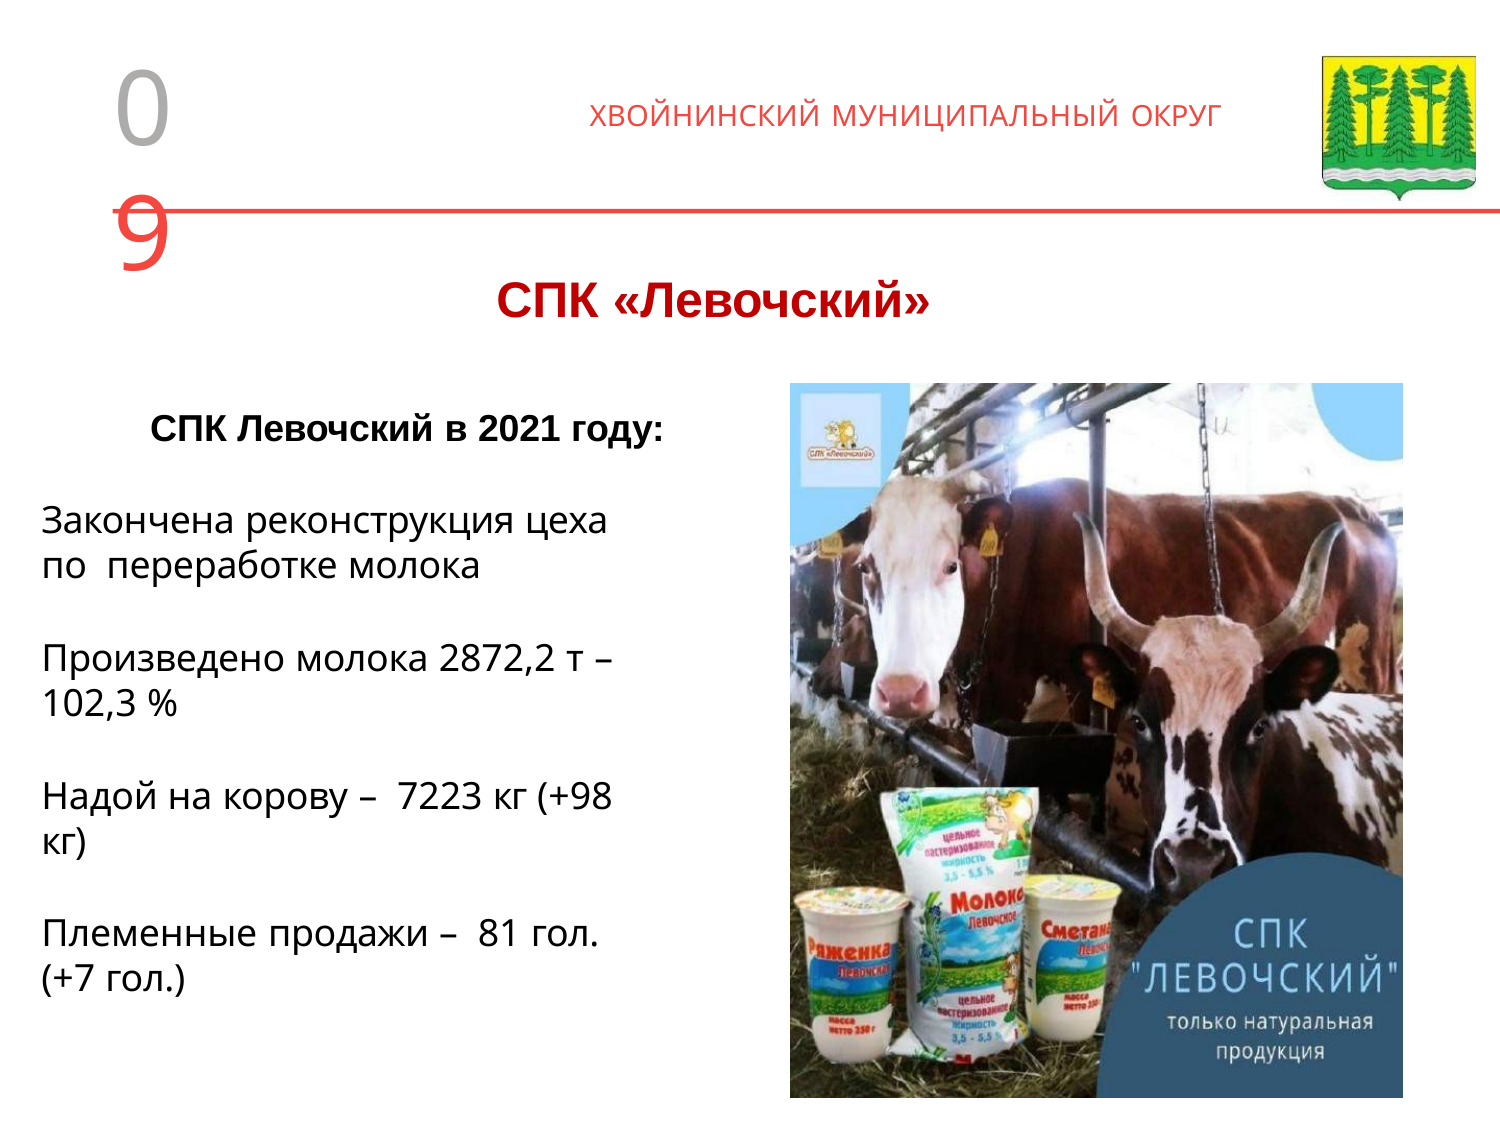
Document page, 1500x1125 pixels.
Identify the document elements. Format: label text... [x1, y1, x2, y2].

picture [1321, 55, 1477, 202]
text_box СПК «Левочский» СПК Левочский в 2021 году: Закончена реконструкция цеха по переработке молока Произведено молока 2872,2 т – 102,3 % Надой на корову – 7223 кг (+98 кг) Племенные продажи – 81 гол. (+7 гол.) [39, 265, 936, 1000]
title 09 [111, 38, 233, 291]
text_box ХВОЙНИНСКИЙ МУНИЦИПАЛЬНЫЙ ОКРУГ [587, 95, 1226, 133]
picture [790, 383, 1403, 1098]
